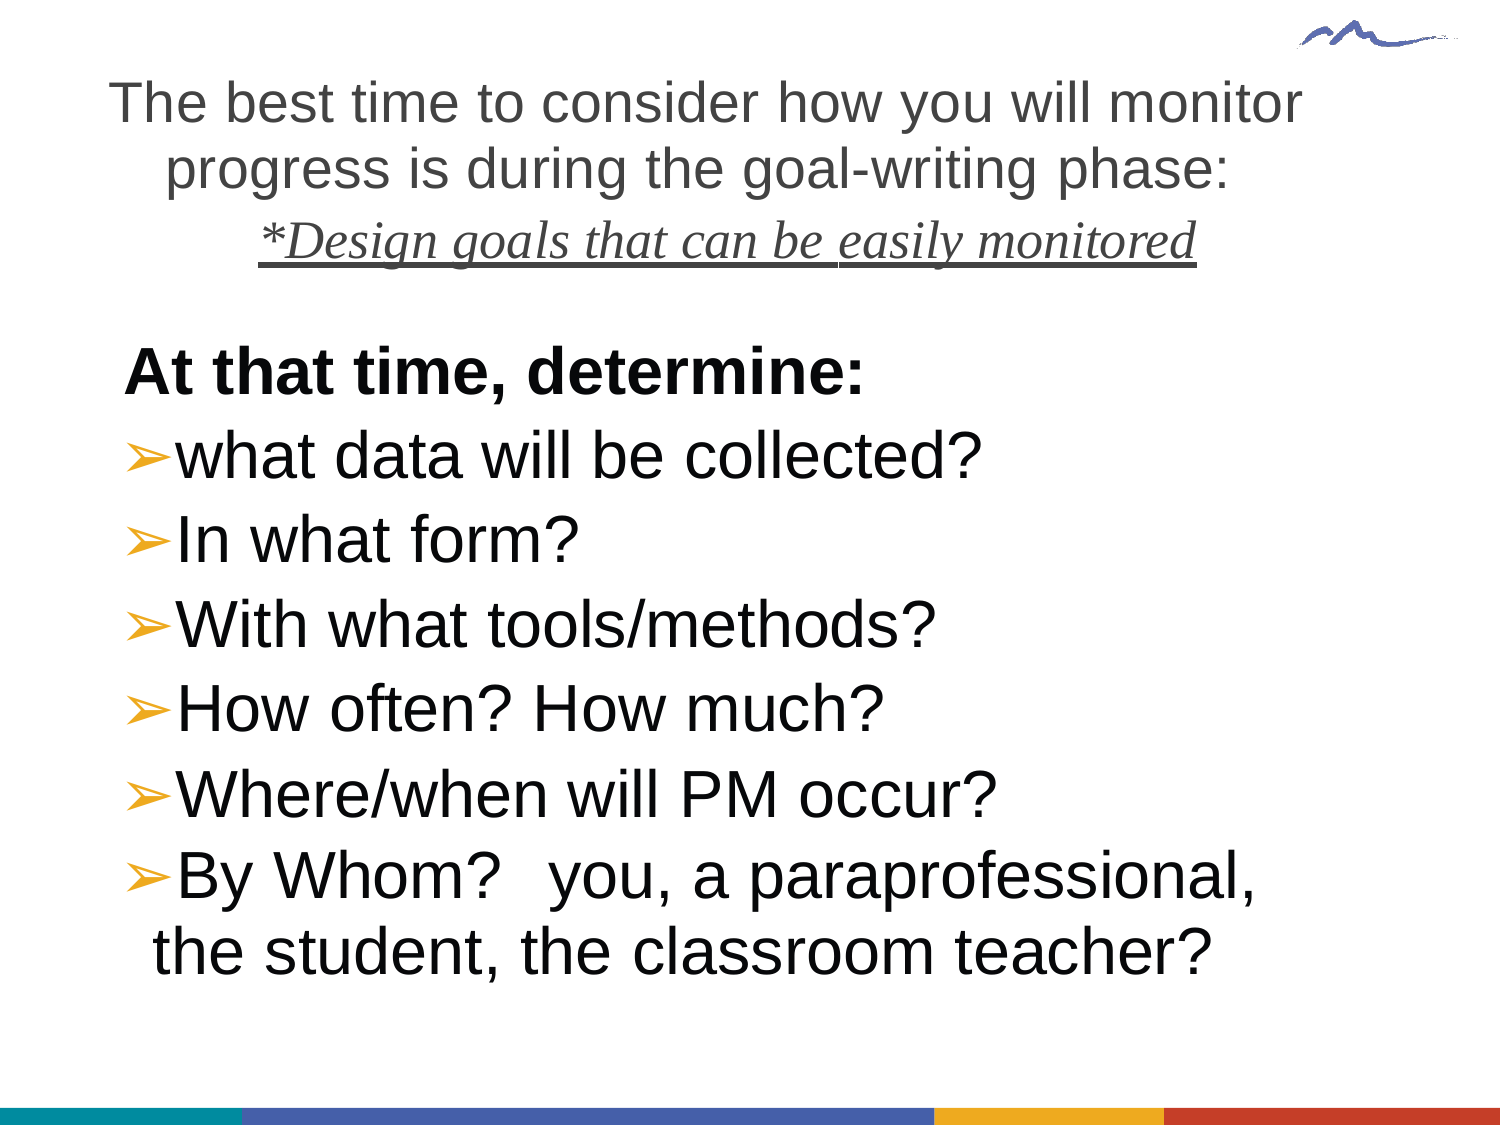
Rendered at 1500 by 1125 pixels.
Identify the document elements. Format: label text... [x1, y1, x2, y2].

text_box progress is during the goal-writing phase: *Design goals that can be easily monitored At that time, determine: ➢what data will be collected? ➢In what form? ➢With what tools/methods? ➢How often? How much? ➢Where/when will PM occur? ➢By Whom? you, a paraprofessional, the student, the classroom teacher? [117, 134, 1259, 988]
text_box [1296, 20, 1458, 49]
text_box [0, 1107, 242, 1125]
text_box [242, 1107, 935, 1125]
title The best time to consider how you will monitor [106, 68, 1310, 257]
text_box [1164, 1107, 1500, 1125]
text_box [935, 1107, 1164, 1125]
